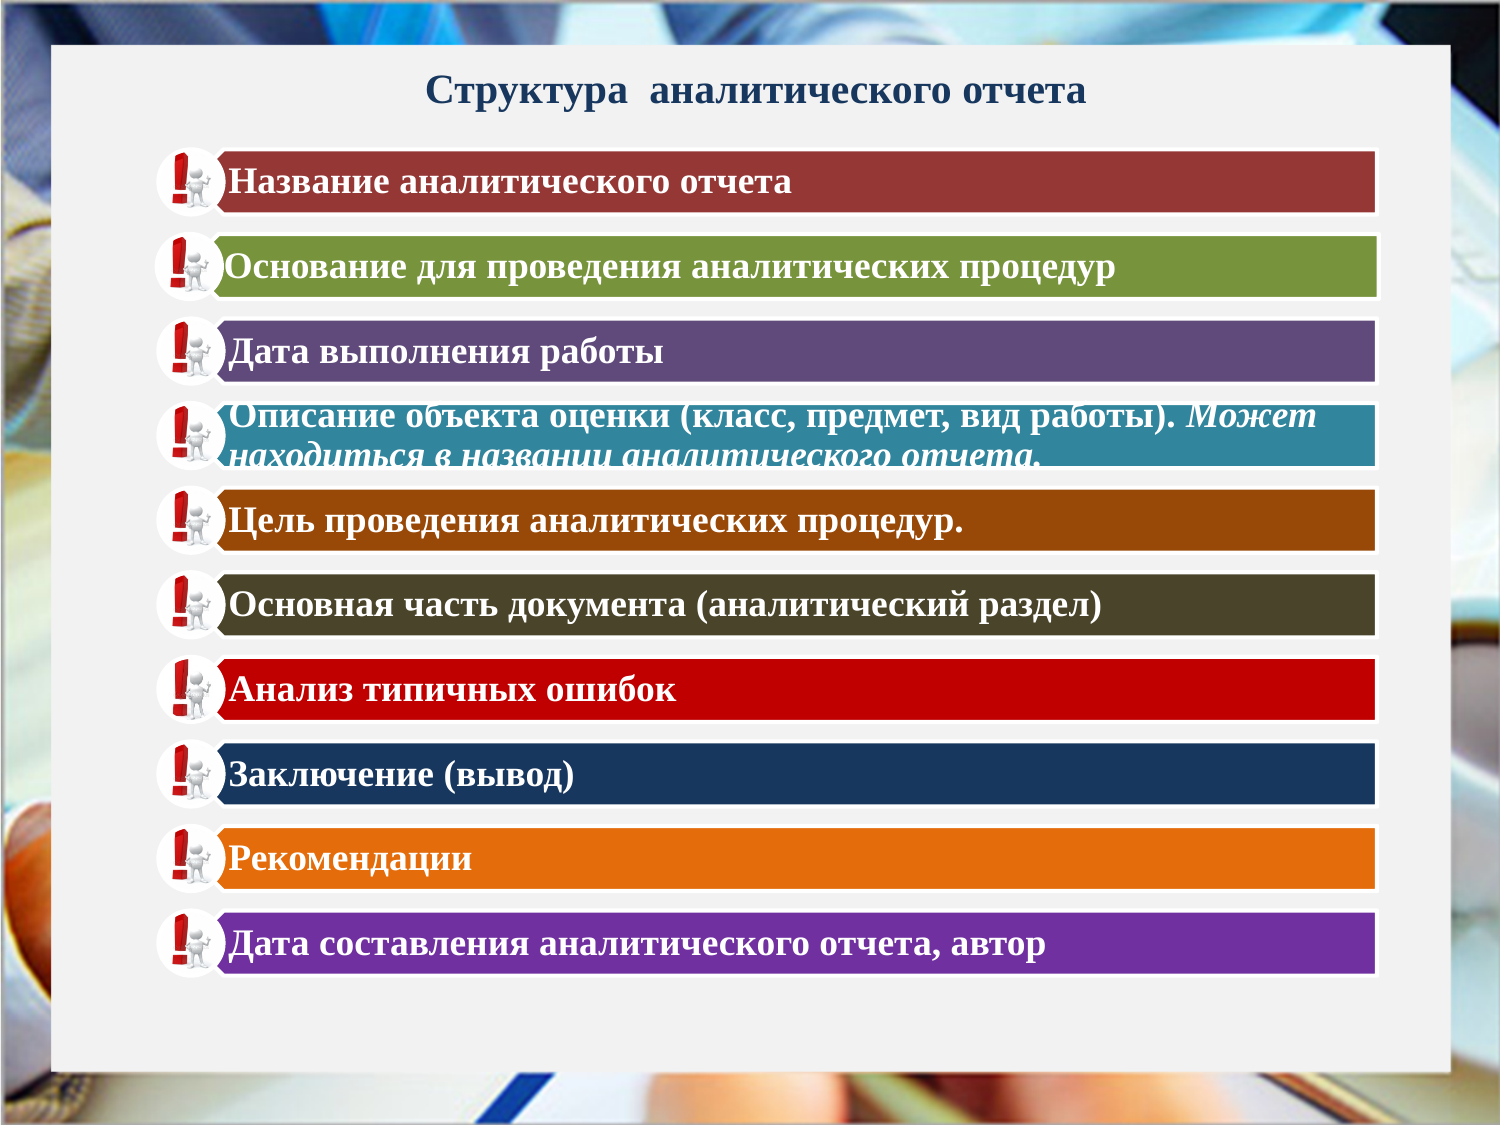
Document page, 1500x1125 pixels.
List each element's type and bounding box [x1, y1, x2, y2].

text_box [0, 148, 1500, 977]
picture [0, 0, 1500, 148]
picture [0, 977, 1500, 1125]
